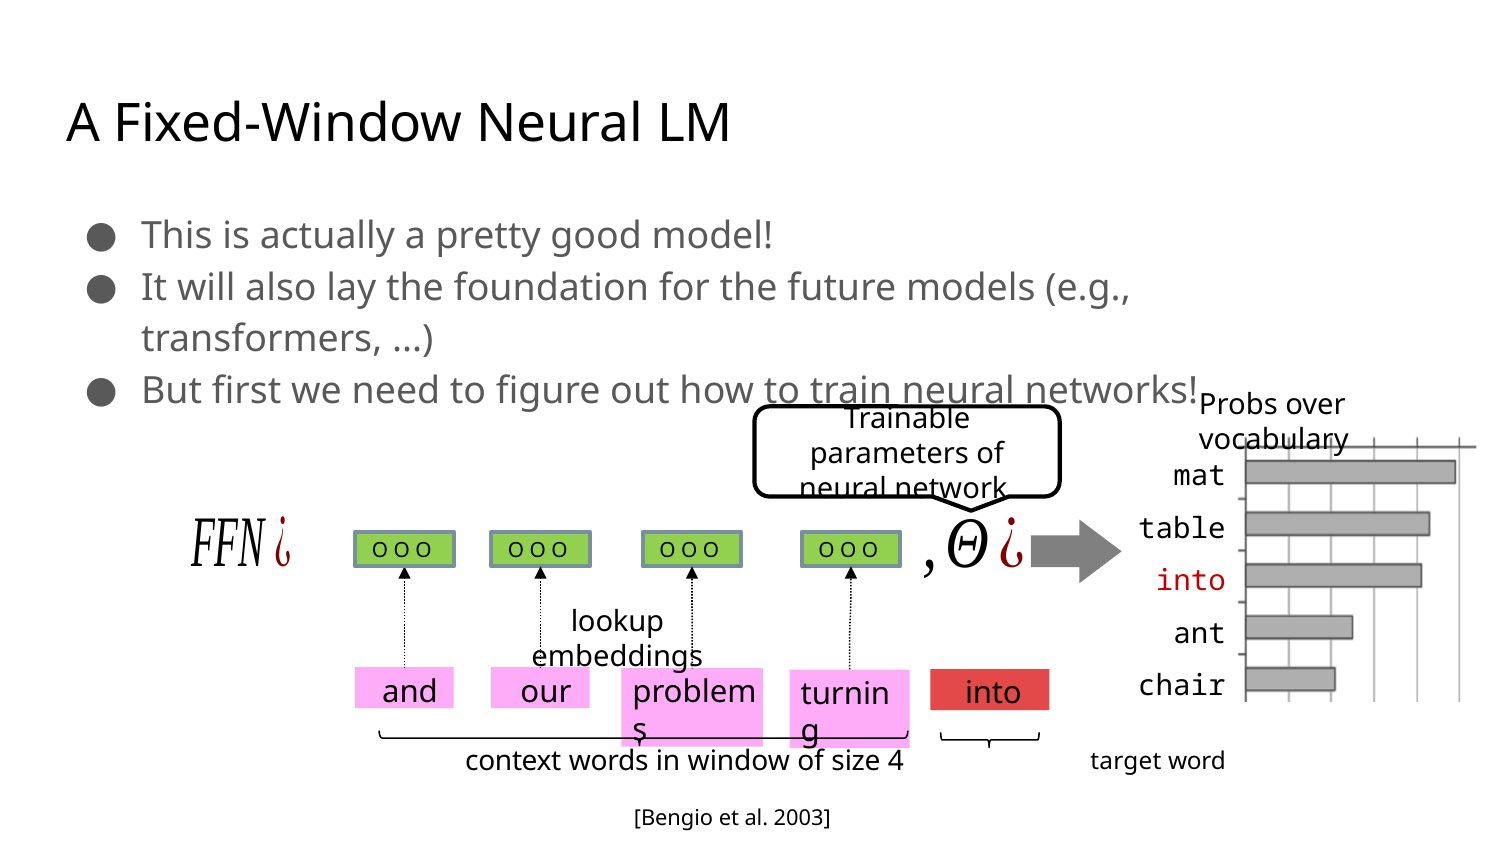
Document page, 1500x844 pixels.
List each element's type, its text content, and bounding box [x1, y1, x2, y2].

text_box and [355, 667, 454, 709]
text_box Trainable parameters of neural network [752, 404, 1062, 513]
text_box into [930, 669, 1050, 711]
text_box problems [621, 668, 763, 730]
picture [1220, 445, 1492, 688]
text_box O O O [353, 530, 456, 568]
text_box [Bengio et al. 2003] [226, 796, 1239, 838]
text_box lookup embeddings [476, 594, 758, 680]
text_box Probs over vocabulary [1184, 377, 1488, 443]
text_box our [491, 680, 590, 709]
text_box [353, 616, 456, 620]
text_box mat table into ant chair [1084, 431, 1241, 709]
text_box [379, 730, 908, 742]
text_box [489, 616, 592, 620]
text_box turning [789, 669, 910, 742]
text_box [940, 732, 1040, 748]
text_box O O O [800, 530, 902, 568]
list This is actually a pretty good model! It will also lay the foundation for the future models (e.g., transformers, ...) But first we need to figure out how to train neural networks! [51, 189, 1449, 750]
title A Fixed-Window Neural LM [51, 72, 1449, 167]
text_box O O O [489, 530, 592, 568]
text_box O O O [641, 530, 743, 568]
text_box context words in window of size 4 target word [428, 742, 1239, 779]
text_box [1028, 517, 1124, 586]
